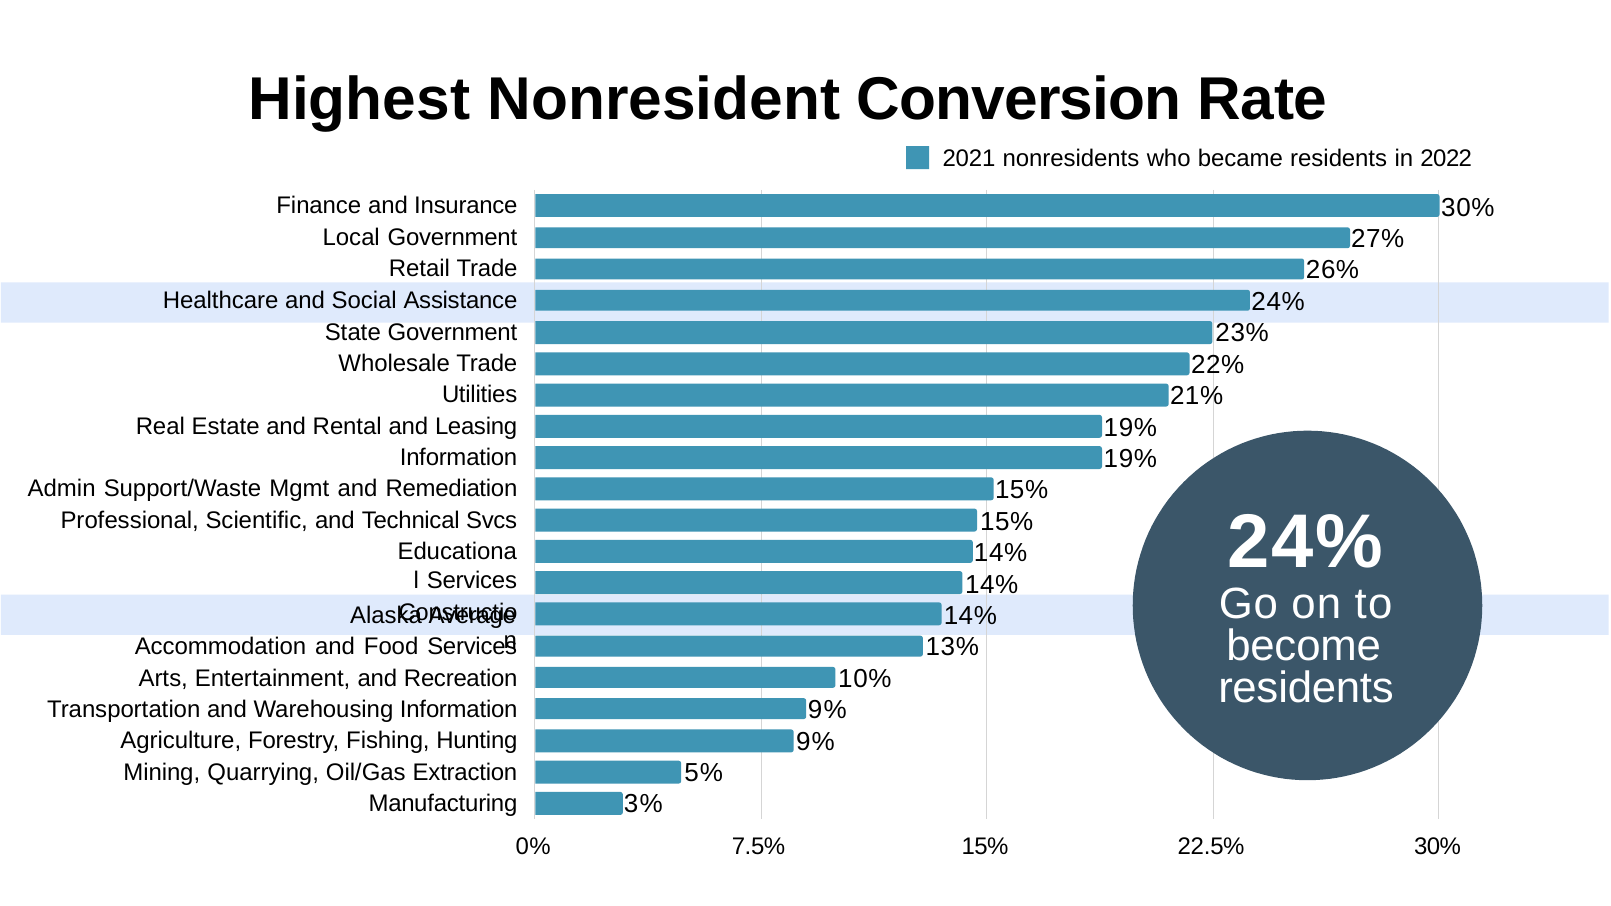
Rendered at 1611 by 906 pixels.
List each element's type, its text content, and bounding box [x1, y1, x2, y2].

text_box 2021 nonresidents who became residents in 2022 [940, 140, 1479, 172]
text_box 22.5% [1175, 831, 1251, 860]
text_box 30% [1412, 831, 1467, 860]
text_box 15% [959, 831, 1015, 860]
title Highest Nonresident Conversion Rate [246, 56, 1331, 187]
text_box 7.5% [729, 831, 792, 860]
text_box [0, 189, 1609, 820]
text_box 0% [513, 831, 556, 860]
text_box [906, 146, 930, 170]
